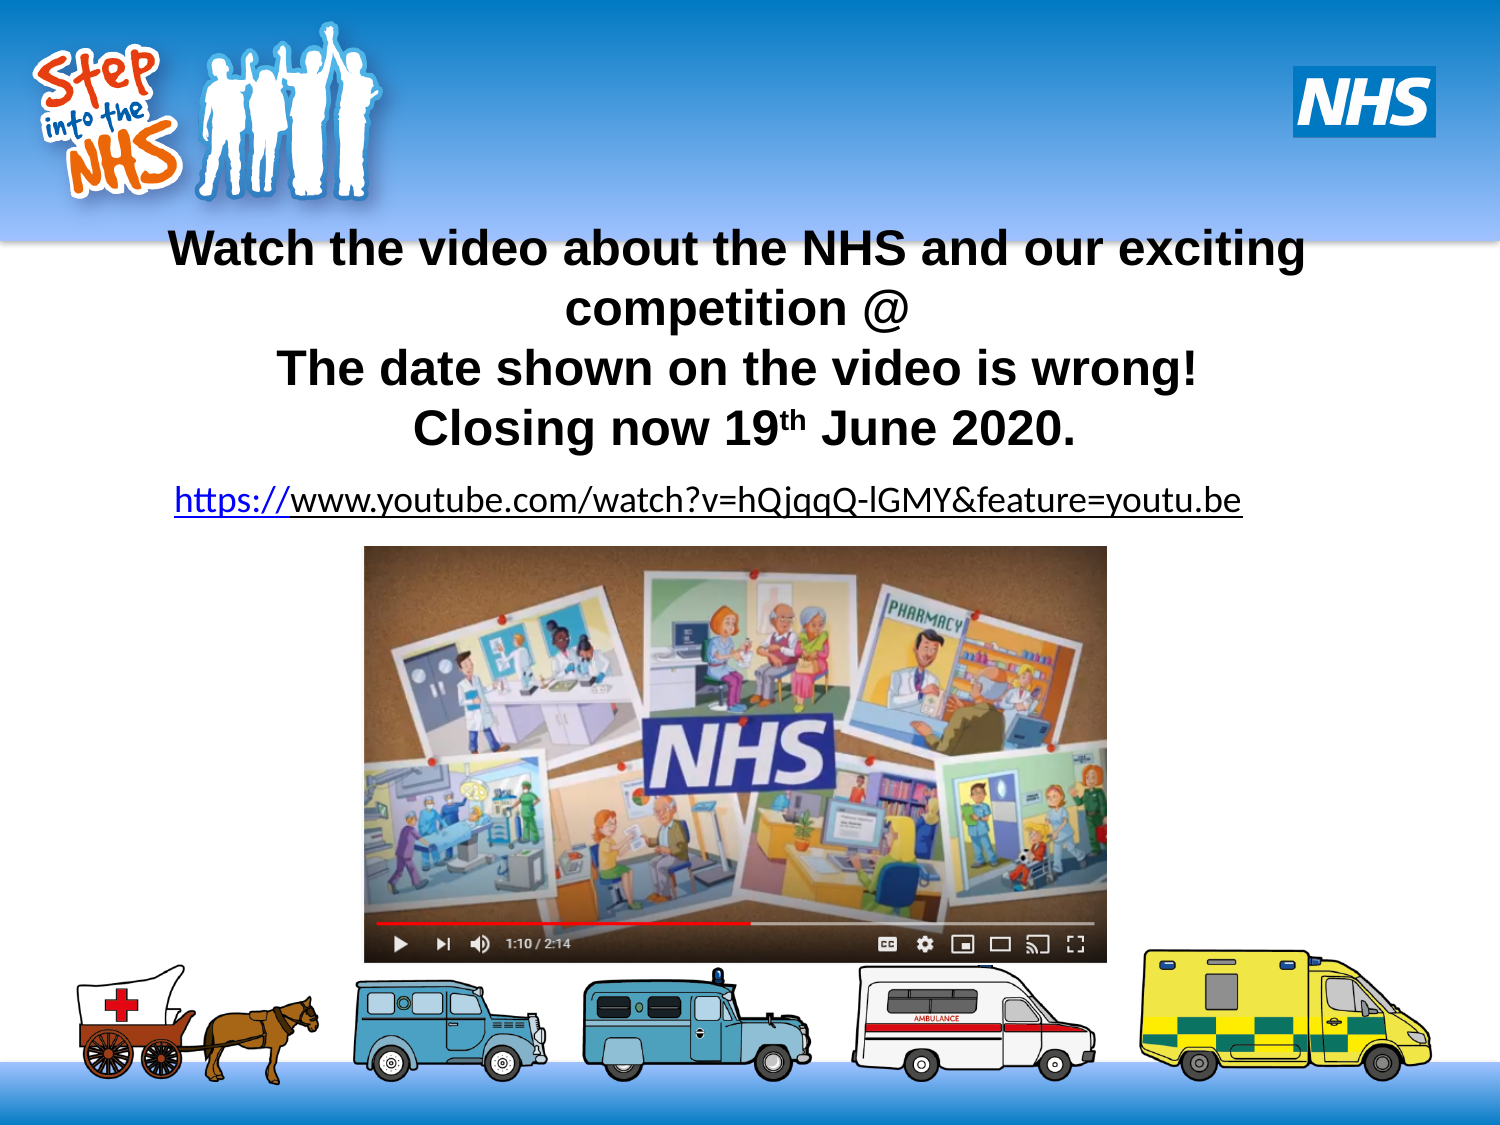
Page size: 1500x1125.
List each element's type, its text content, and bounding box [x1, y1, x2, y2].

picture [1126, 934, 1440, 1085]
picture [63, 962, 321, 1092]
picture [361, 546, 1107, 1086]
text_box [0, 1062, 1500, 1125]
picture [345, 972, 555, 1088]
text_box Watch the video about the NHS and our exciting competition @ The date shown on the video is wrong! Closing now 19th June 2020. [100, 208, 1376, 409]
picture [1293, 30, 1436, 173]
picture [17, 10, 407, 225]
text_box https://www.youtube.com/watch?v=hQjqqQ-lGMY&feature=youtu.be [159, 467, 1329, 528]
